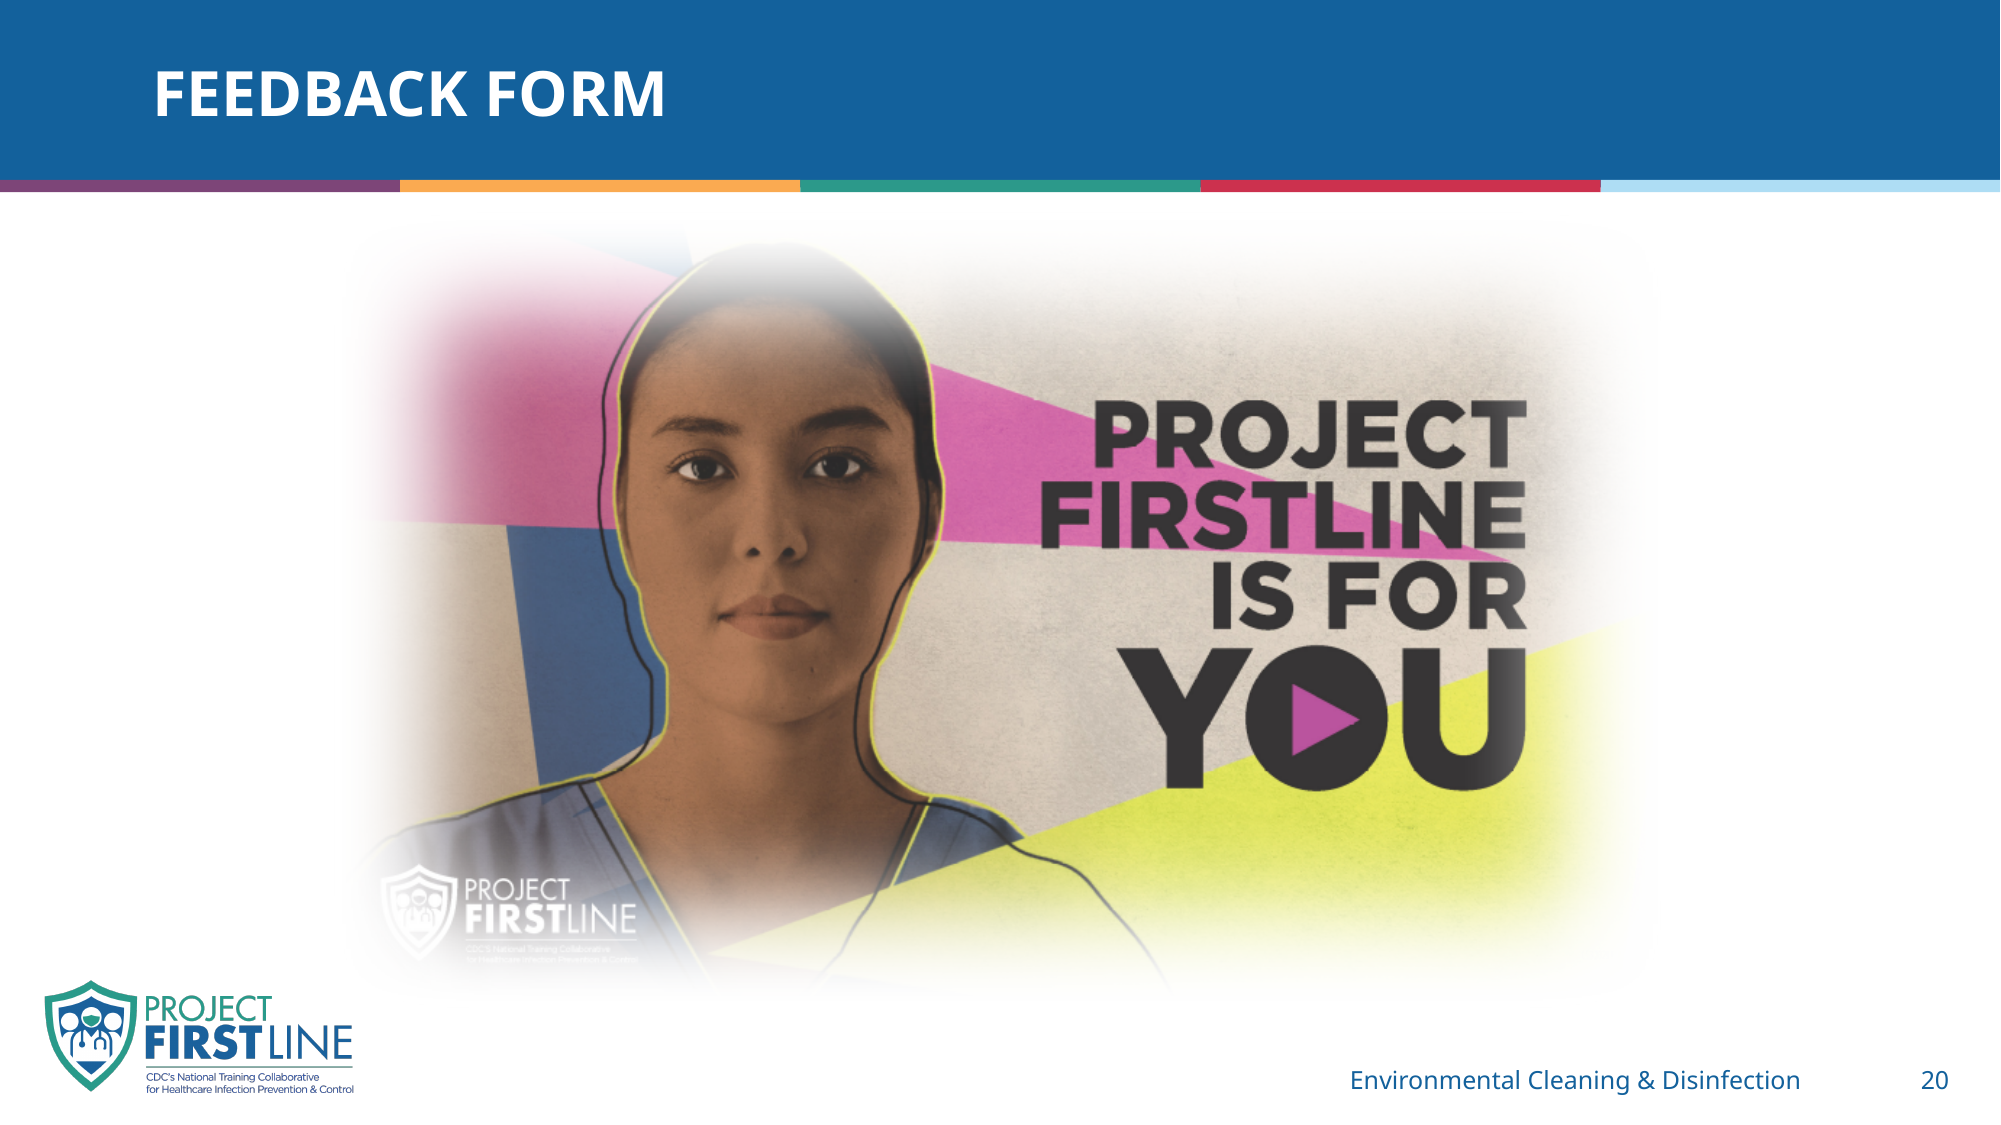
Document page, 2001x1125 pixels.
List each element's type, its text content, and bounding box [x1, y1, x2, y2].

picture [23, 215, 1662, 1103]
slide_number 20 [1862, 1051, 1965, 1112]
footer Environmental Cleaning & Disinfection [767, 1051, 1817, 1112]
title Feedback Form [137, 39, 1863, 155]
